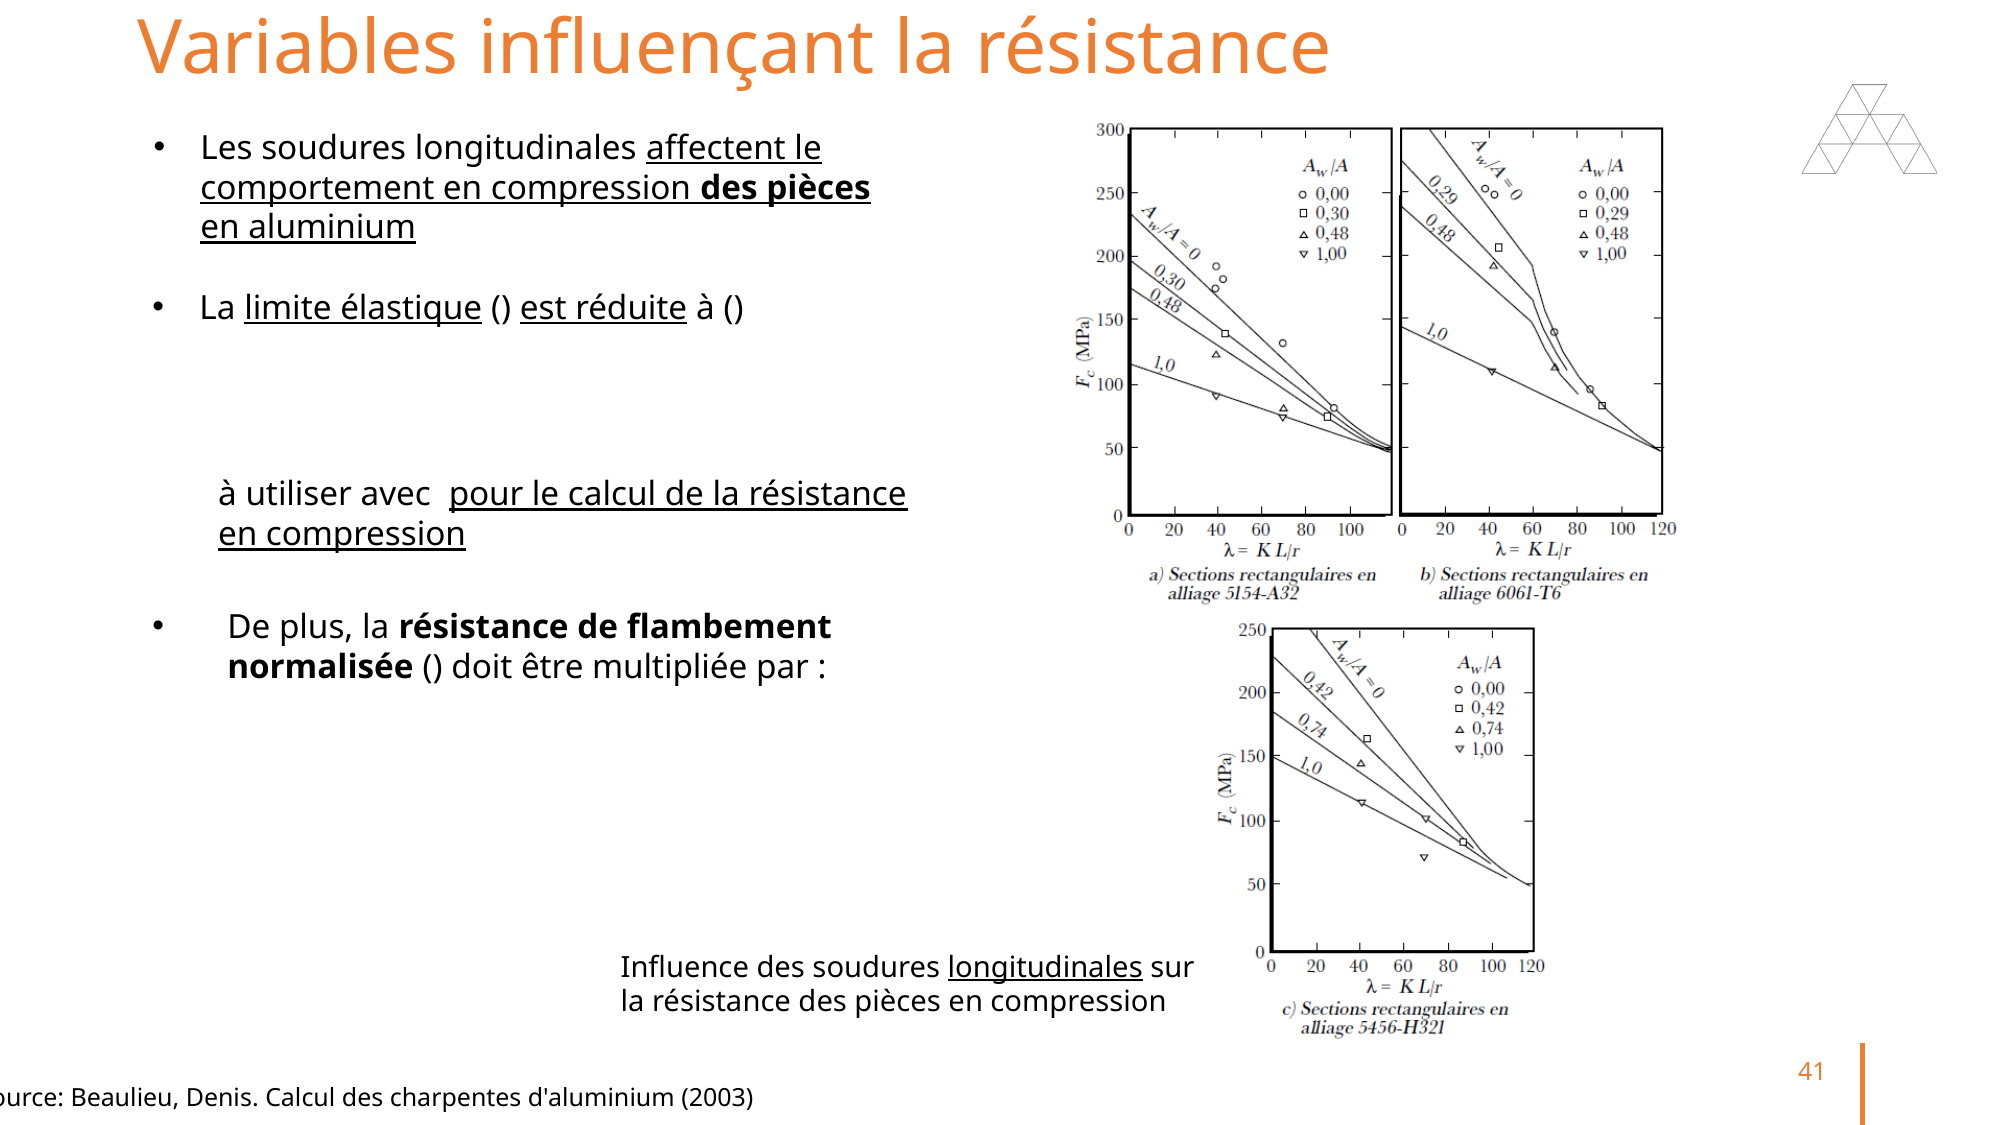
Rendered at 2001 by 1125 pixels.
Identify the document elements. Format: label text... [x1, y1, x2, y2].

picture [1069, 116, 1682, 1043]
text_box Les soudures longitudinales affectent le comportement en compression des pièces en aluminium [138, 118, 895, 270]
text_box Source: Beaulieu, Denis. Calcul des charpentes d'aluminium (2003) [0, 1073, 770, 1119]
text_box Influence des soudures longitudinales sur la résistance des pièces en compression [605, 940, 1069, 1026]
title Variables influençant la résistance [137, 9, 1749, 162]
slide_number 41 [1643, 1042, 1842, 1103]
